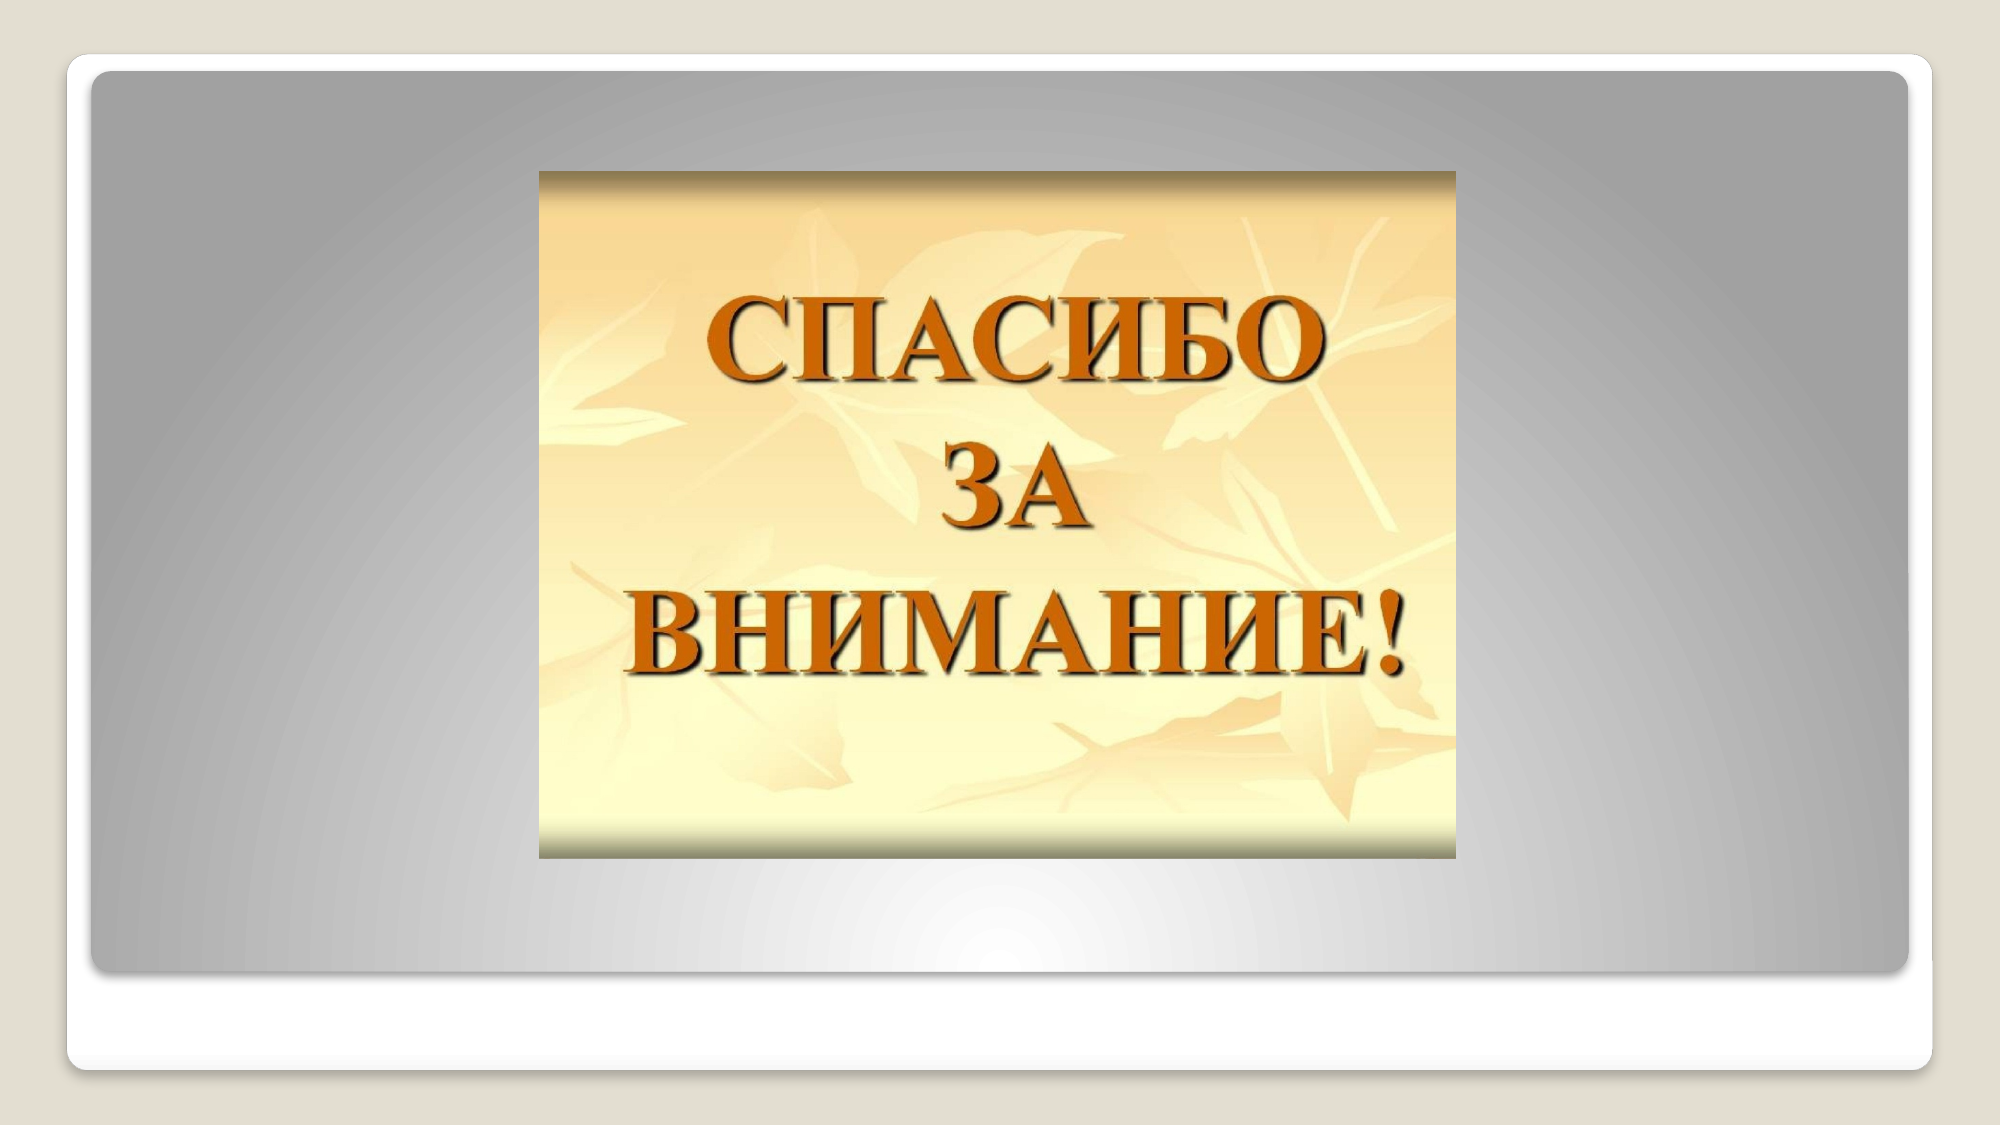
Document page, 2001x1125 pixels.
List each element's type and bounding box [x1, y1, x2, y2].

list [539, 171, 1456, 860]
